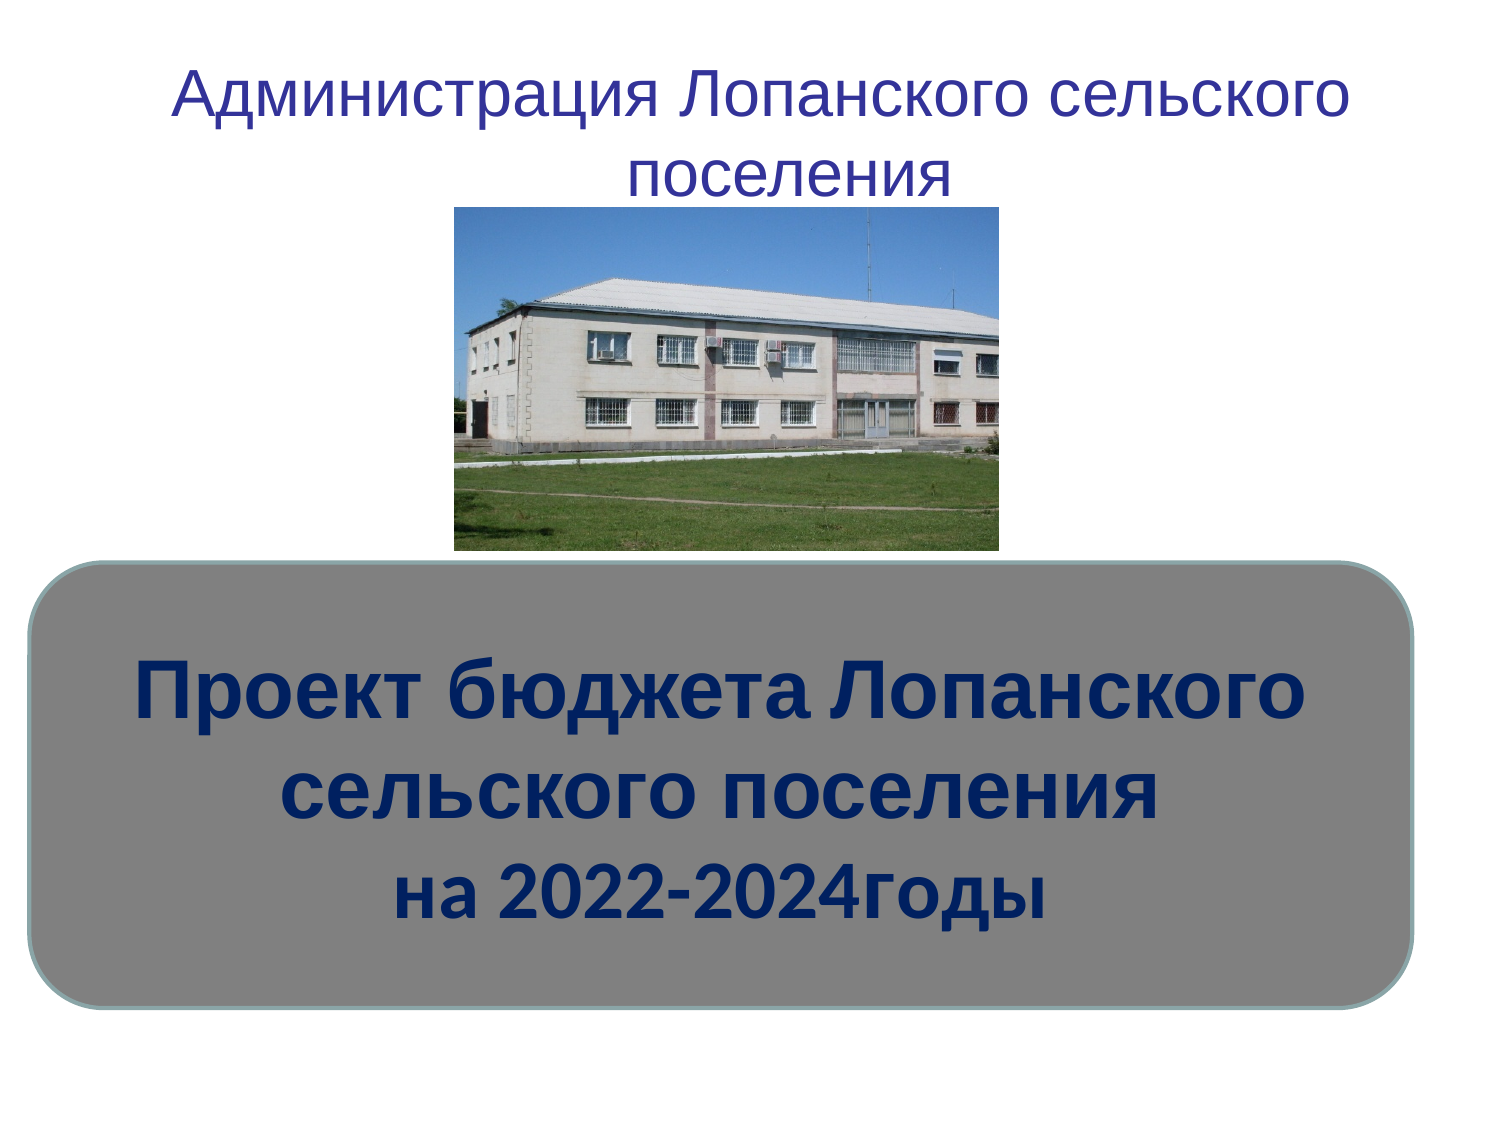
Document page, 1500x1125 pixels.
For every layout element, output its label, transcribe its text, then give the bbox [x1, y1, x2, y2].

text_box Проект бюджета Лопанского сельского поселения на 2022-2024годы [27, 560, 1415, 1011]
picture [454, 207, 999, 551]
list Администрация Лопанского сельского поселения [112, 42, 1412, 220]
